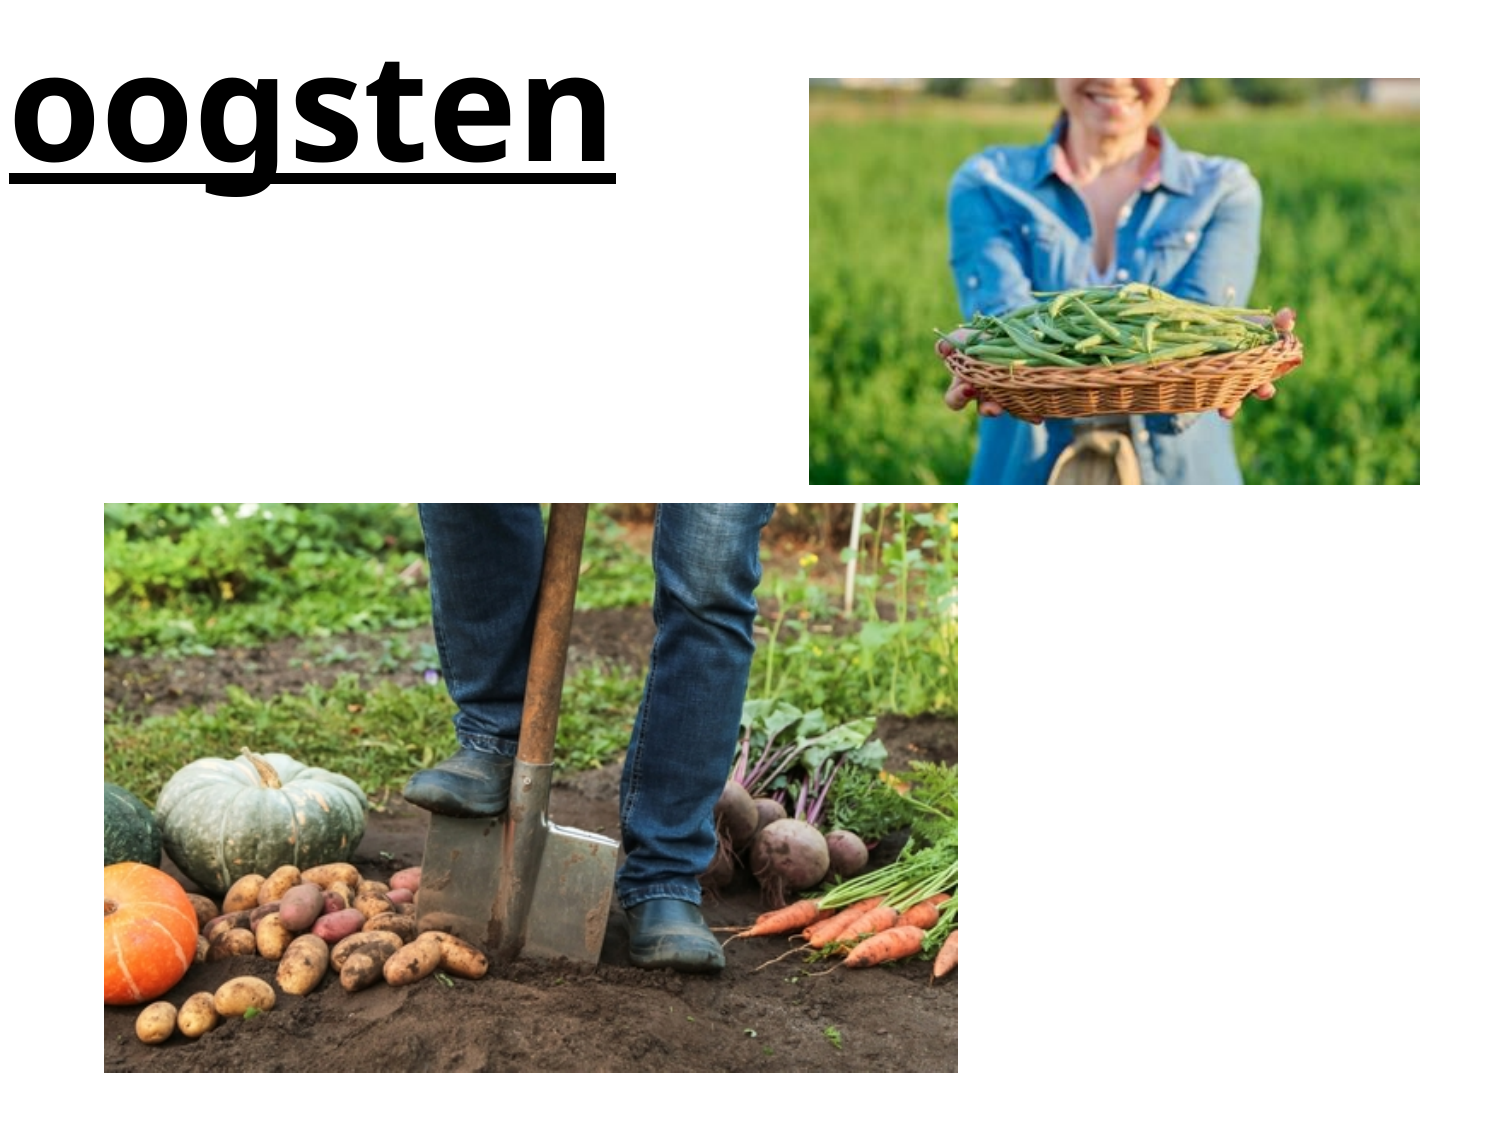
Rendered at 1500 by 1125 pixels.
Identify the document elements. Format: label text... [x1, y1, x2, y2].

text_box oogsten [0, 4, 1500, 199]
picture [104, 503, 958, 1073]
picture [808, 77, 1421, 486]
